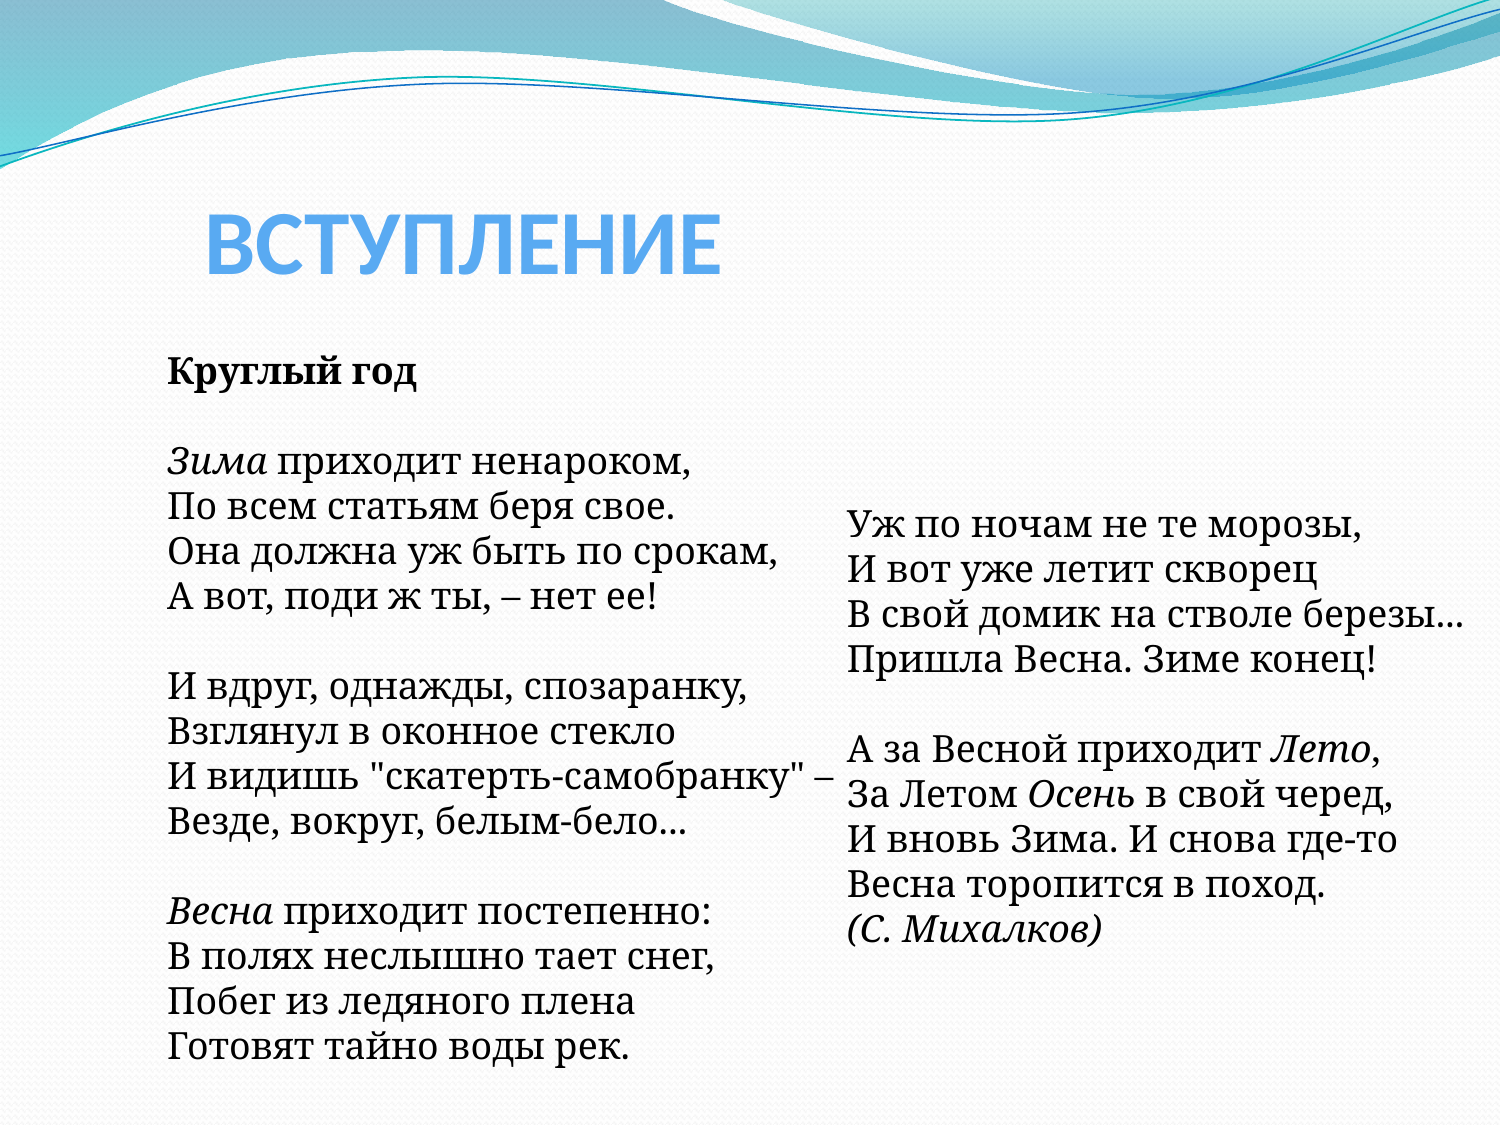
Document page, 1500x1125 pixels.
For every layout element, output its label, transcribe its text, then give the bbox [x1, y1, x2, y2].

text_box Круглый год Зима приходит ненароком, По всем статьям беря свое. Она должна уж быть по срокам, А вот, поди ж ты, – нет ее! И вдруг, однажды, спозаранку, Взглянул в оконное стекло И видишь "скатерть-самобранку" – Везде, вокруг, белым-бело... Весна приходит постепенно: В полях неслышно тает снег, Побег из ледяного плена Готовят тайно воды рек. [152, 339, 903, 1075]
text_box Уж по ночам не те морозы, И вот уже летит скворец В свой домик на стволе березы... Пришла Весна. Зиме конец! А за Весной приходит Лето, За Летом Осень в свой черед, И вновь Зима. И снова где-то Весна торопится в поход. (С. Михалков) [832, 492, 1500, 957]
text_box ВСТУПЛЕНИЕ [189, 175, 739, 301]
